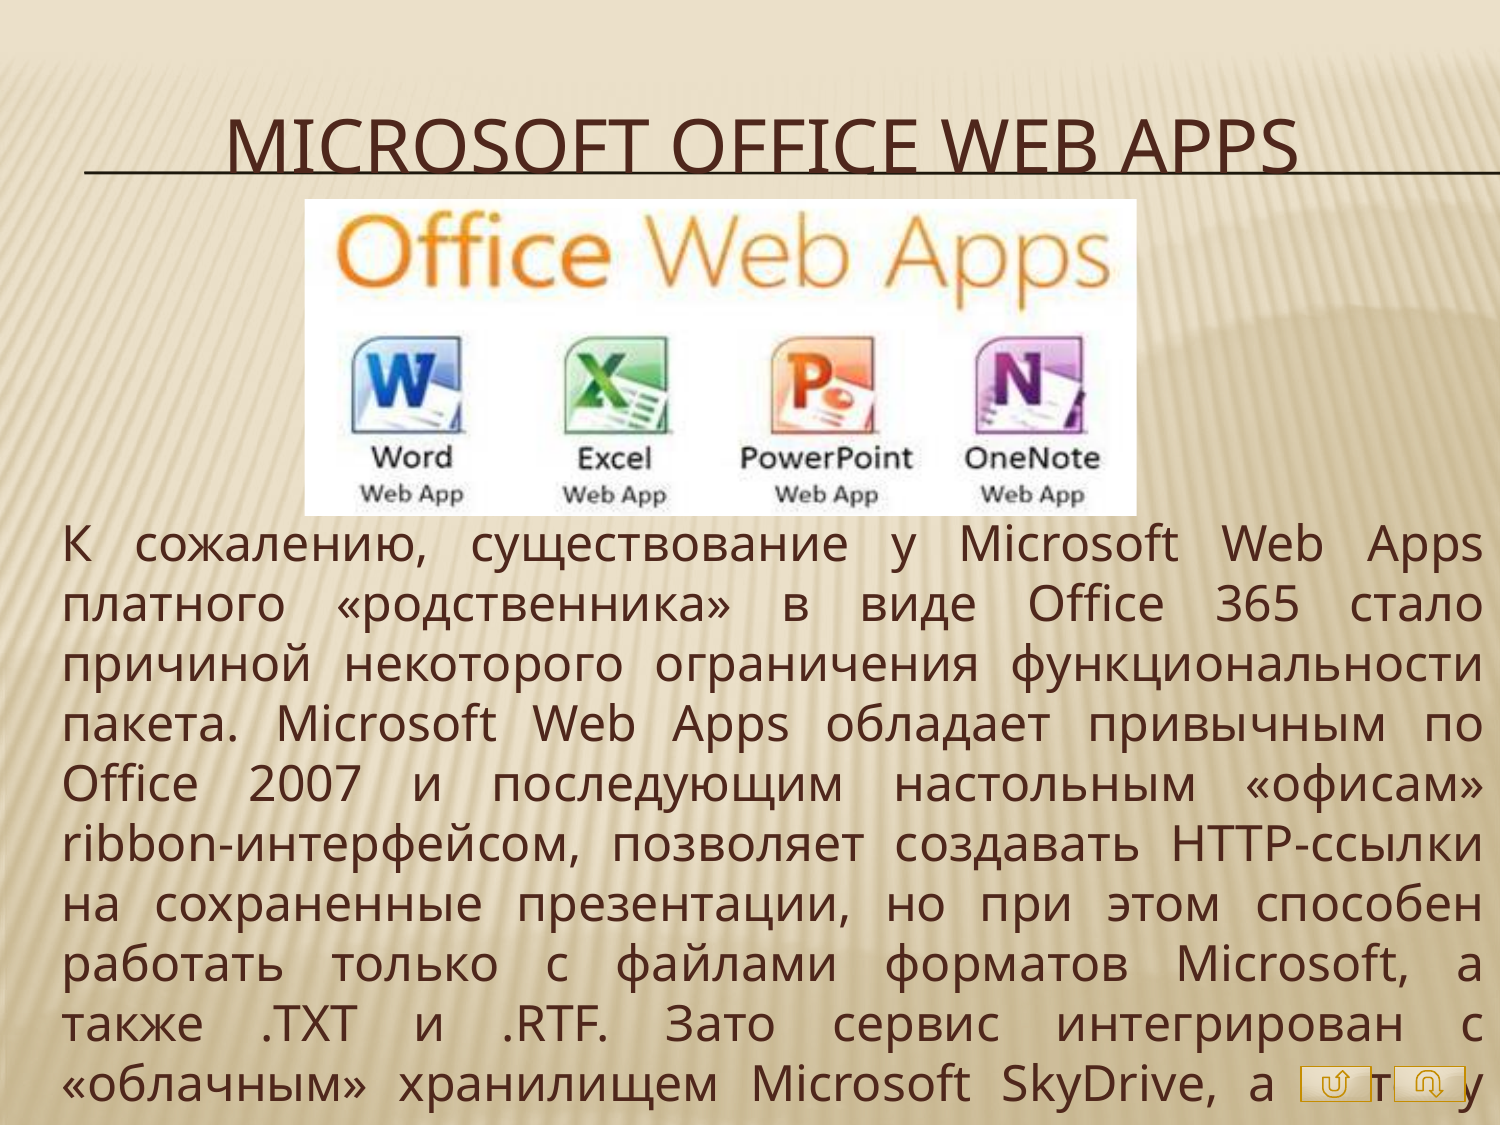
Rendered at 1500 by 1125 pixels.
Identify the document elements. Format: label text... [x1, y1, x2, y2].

title Microsoft Office Web Apps [50, 75, 1475, 213]
text_box К сожалению, существование у Microsoft Web Apps платного «родственника» в виде Office 365 стало причиной некоторого ограничения функциональности пакета. Microsoft Web Apps обладает привычным по Office 2007 и последующим настольным «офисам» ribbon-интерфейсом, позволяет создавать HTTP-ссылки на сохраненные презентации, но при этом способен работать только с файлами форматов Microsoft, а также .TXT и .RTF. Зато сервис интегрирован с «облачным» хранилищем Microsoft SkyDrive, а потому для хранения документов пользователю сразу доступно 7 ГБ. [46, 503, 1500, 1125]
text_box [1392, 1064, 1467, 1104]
text_box [1299, 1064, 1373, 1104]
picture [304, 198, 1137, 516]
